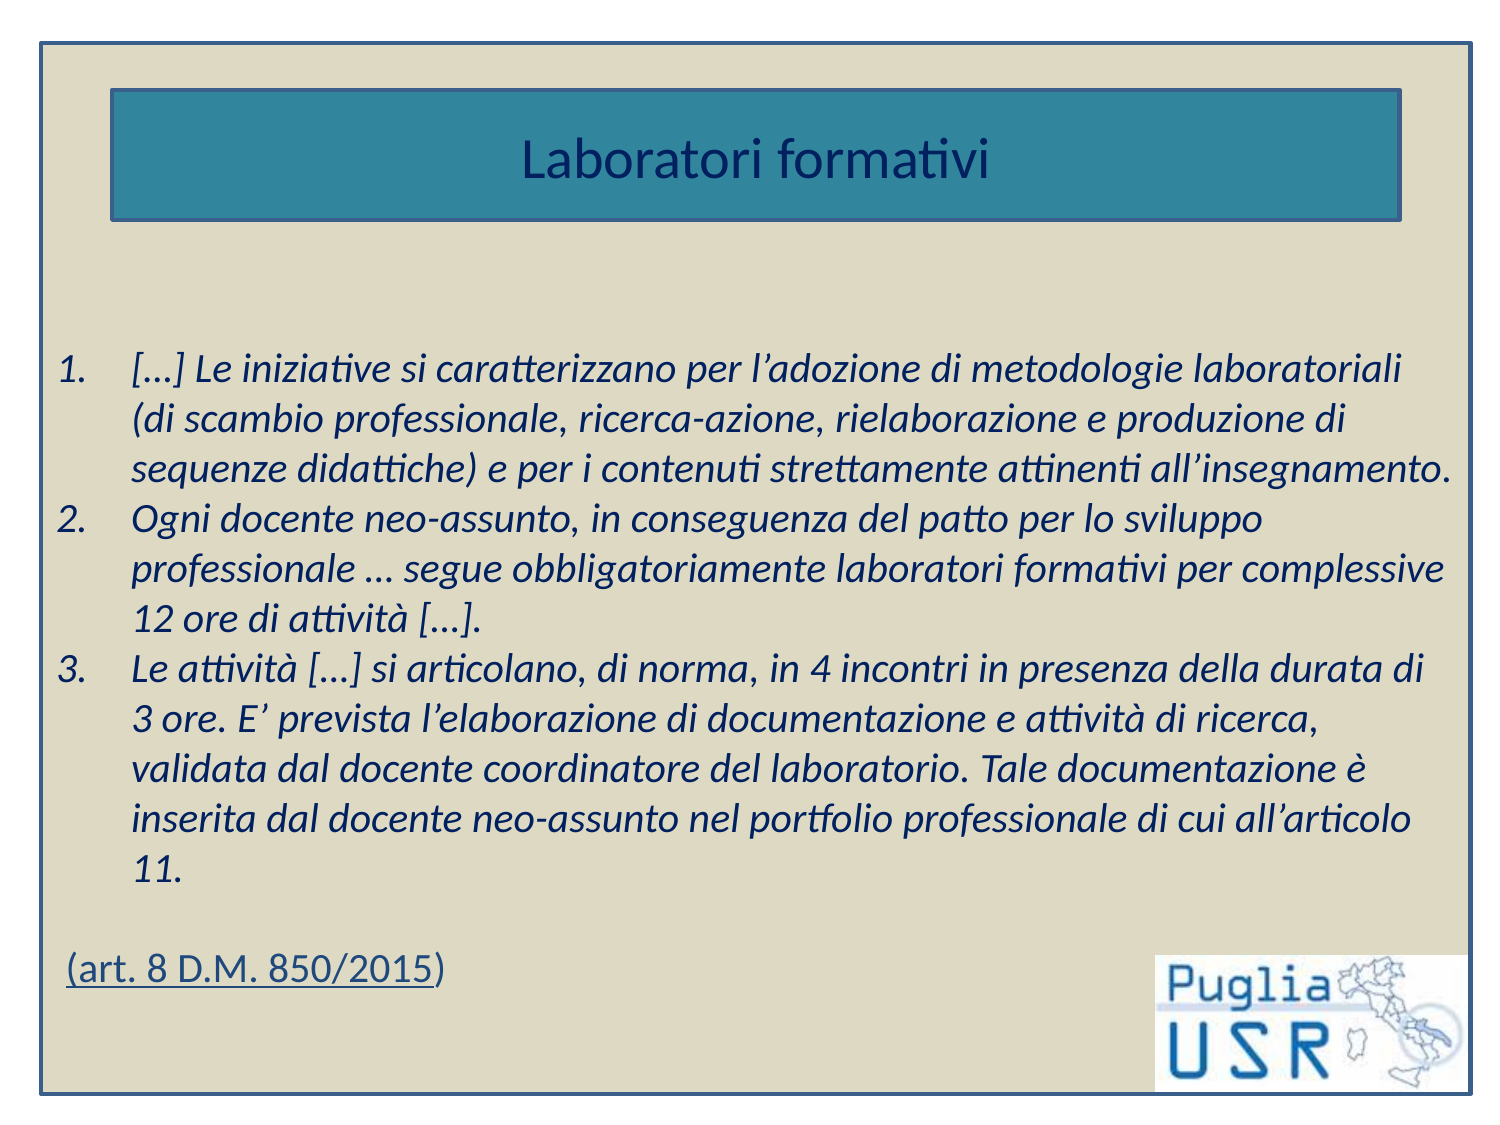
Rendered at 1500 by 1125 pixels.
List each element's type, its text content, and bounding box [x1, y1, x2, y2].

picture [1154, 955, 1468, 1092]
text_box […] Le iniziative si caratterizzano per l’adozione di metodologie laboratoriali (di scambio professionale, ricerca-azione, rielaborazione e produzione di sequenze didattiche) e per i contenuti strettamente attinenti all’insegnamento. Ogni docente neo-assunto, in conseguenza del patto per lo sviluppo professionale … segue obbligatoriamente laboratori formativi per complessive 12 ore di attività […]. Le attività […] si articolano, di norma, in 4 incontri in presenza della durata di 3 ore. E’ prevista l’elaborazione di documentazione e attività di ricerca, validata dal docente coordinatore del laboratorio. Tale documentazione è inserita dal docente neo-assunto nel portfolio professionale di cui all’articolo 11. (art. 8 D.M. 850/2015) [39, 41, 1473, 1096]
text_box Laboratori formativi [110, 88, 1402, 222]
